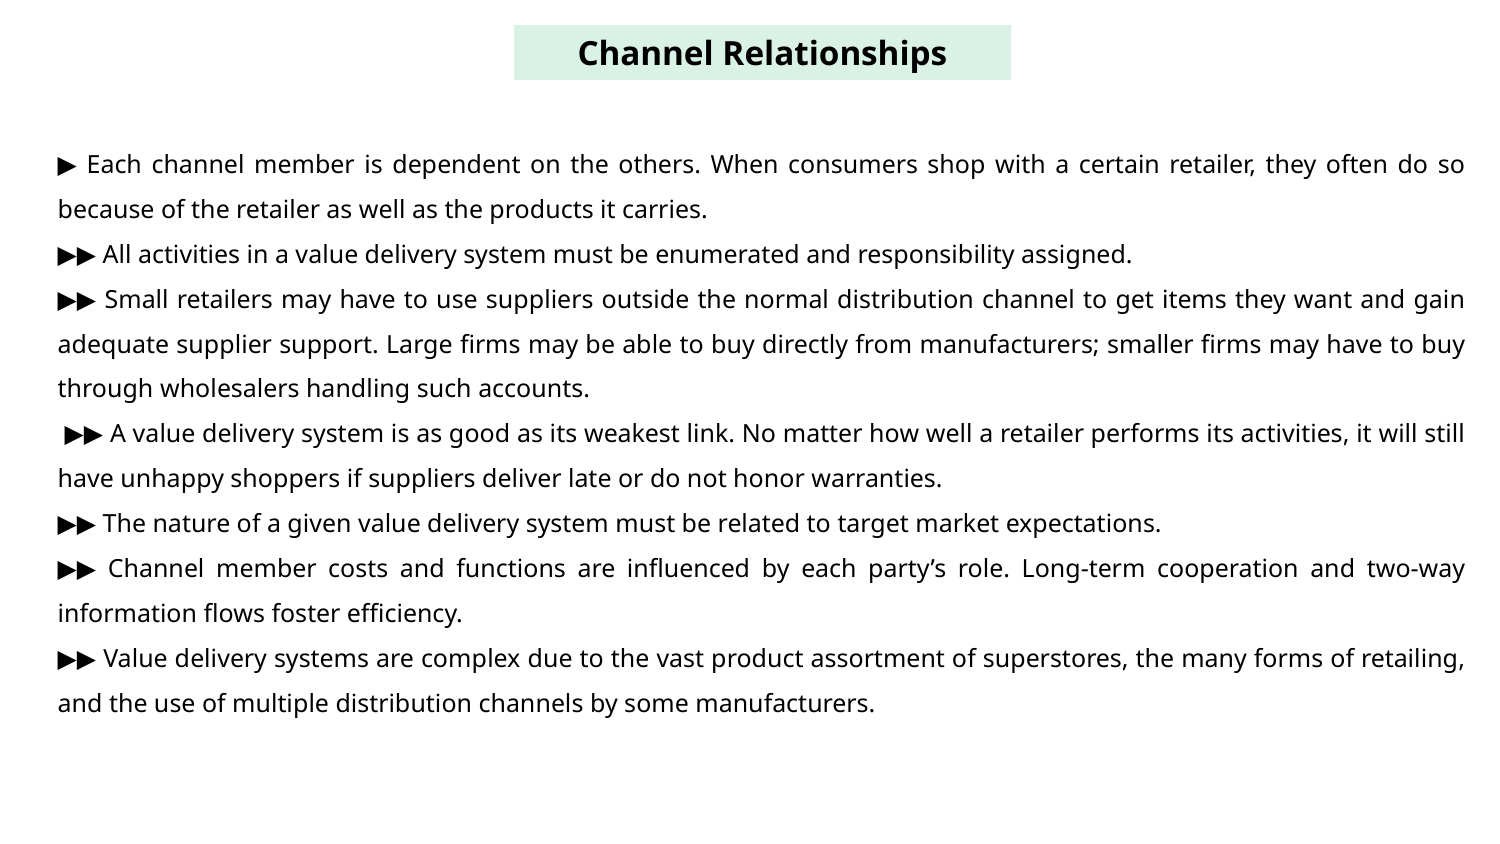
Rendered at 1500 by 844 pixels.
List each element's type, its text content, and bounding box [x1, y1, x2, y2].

text_box ▶ Each channel member is dependent on the others. When consumers shop with a certain retailer, they often do so because of the retailer as well as the products it carries. ▶▶ All activities in a value delivery system must be enumerated and responsibility assigned. ▶▶ Small retailers may have to use suppliers outside the normal distribution channel to get items they want and gain adequate supplier support. Large firms may be able to buy directly from manufacturers; smaller firms may have to buy through wholesalers handling such accounts. ▶▶ A value delivery system is as good as its weakest link. No matter how well a retailer performs its activities, it will still have unhappy shoppers if suppliers deliver late or do not honor warranties. ▶▶ The nature of a given value delivery system must be related to target market expectations. ▶▶ Channel member costs and functions are influenced by each party’s role. Long-term cooperation and two-way information flows foster efficiency. ▶▶ Value delivery systems are complex due to the vast product assortment of superstores, the many forms of retailing, and the use of multiple distribution channels by some manufacturers. [42, 126, 1483, 725]
text_box Channel Relationships [514, 25, 1012, 80]
